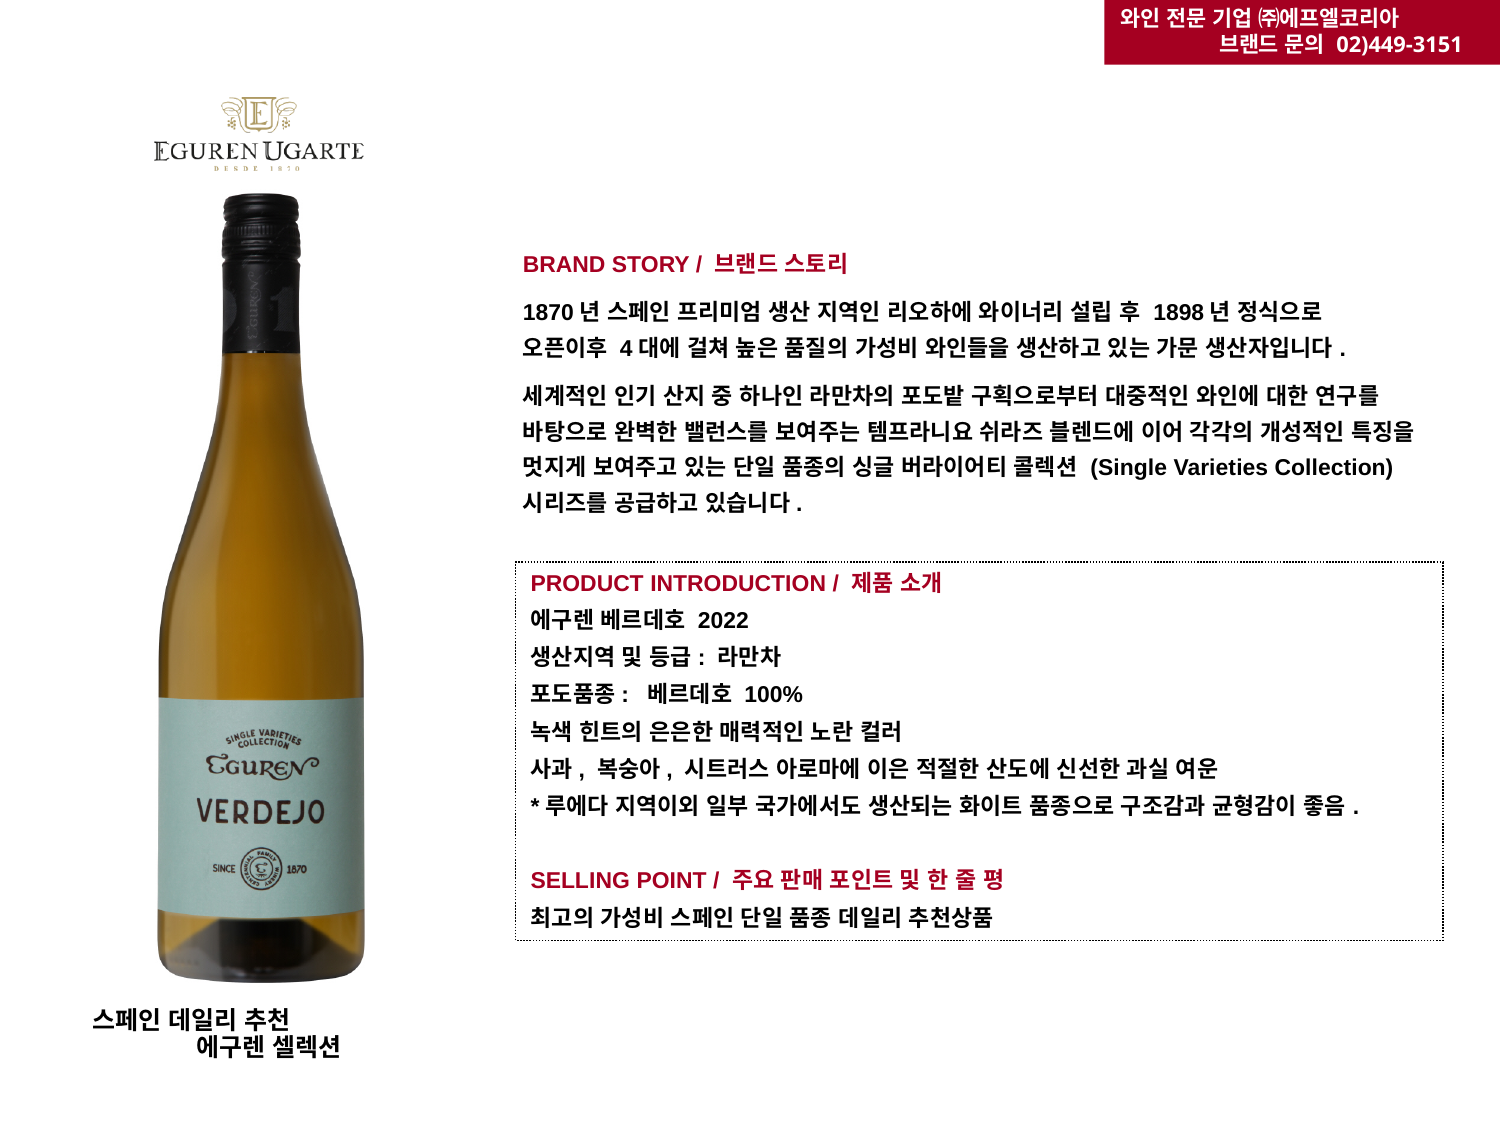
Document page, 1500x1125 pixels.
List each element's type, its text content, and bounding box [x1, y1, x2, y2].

picture [129, 83, 388, 989]
text_box 와인 전문 기업 ㈜에프엘코리아 브랜드 문의 02)449-3151 [1104, 0, 1500, 65]
text_box PRODUCT INTRODUCTION / 제품 소개 에구렌 베르데호 2022 생산지역 및 등급: 라만차 포도품종: 베르데호 100% 녹색 힌트의 은은한 매력적인 노란 컬러 사과, 복숭아, 시트러스 아로마에 이은 적절한 산도에 신선한 과실 여운 *루에다 지역이외 일부 국가에서도 생산되는 화이트 품종으로 구조감과 균형감이 좋음. SELLING POINT / 주요 판매 포인트 및 한 줄 평 최고의 가성비 스페인 단일 품종 데일리 추천상품 [515, 562, 1443, 941]
text_box 스페인 데일리 추천 에구렌 셀렉션 [50, 987, 488, 1082]
text_box BRAND STORY / 브랜드 스토리 1870년 스페인 프리미엄 생산 지역인 리오하에 와이너리 설립 후 1898년 정식으로 오픈이후 4대에 걸쳐 높은 품질의 가성비 와인들을 생산하고 있는 가문 생산자입니다. 세계적인 인기 산지 중 하나인 라만차의 포도밭 구획으로부터 대중적인 와인에 대한 연구를 바탕으로 완벽한 밸런스를 보여주는 템프라니요 쉬라즈 블렌드에 이어 각각의 개성적인 특징을 멋지게 보여주고 있는 단일 품종의 싱글 버라이어티 콜렉션 (Single Varieties Collection) 시리즈를 공급하고 있습니다. [507, 228, 1436, 534]
